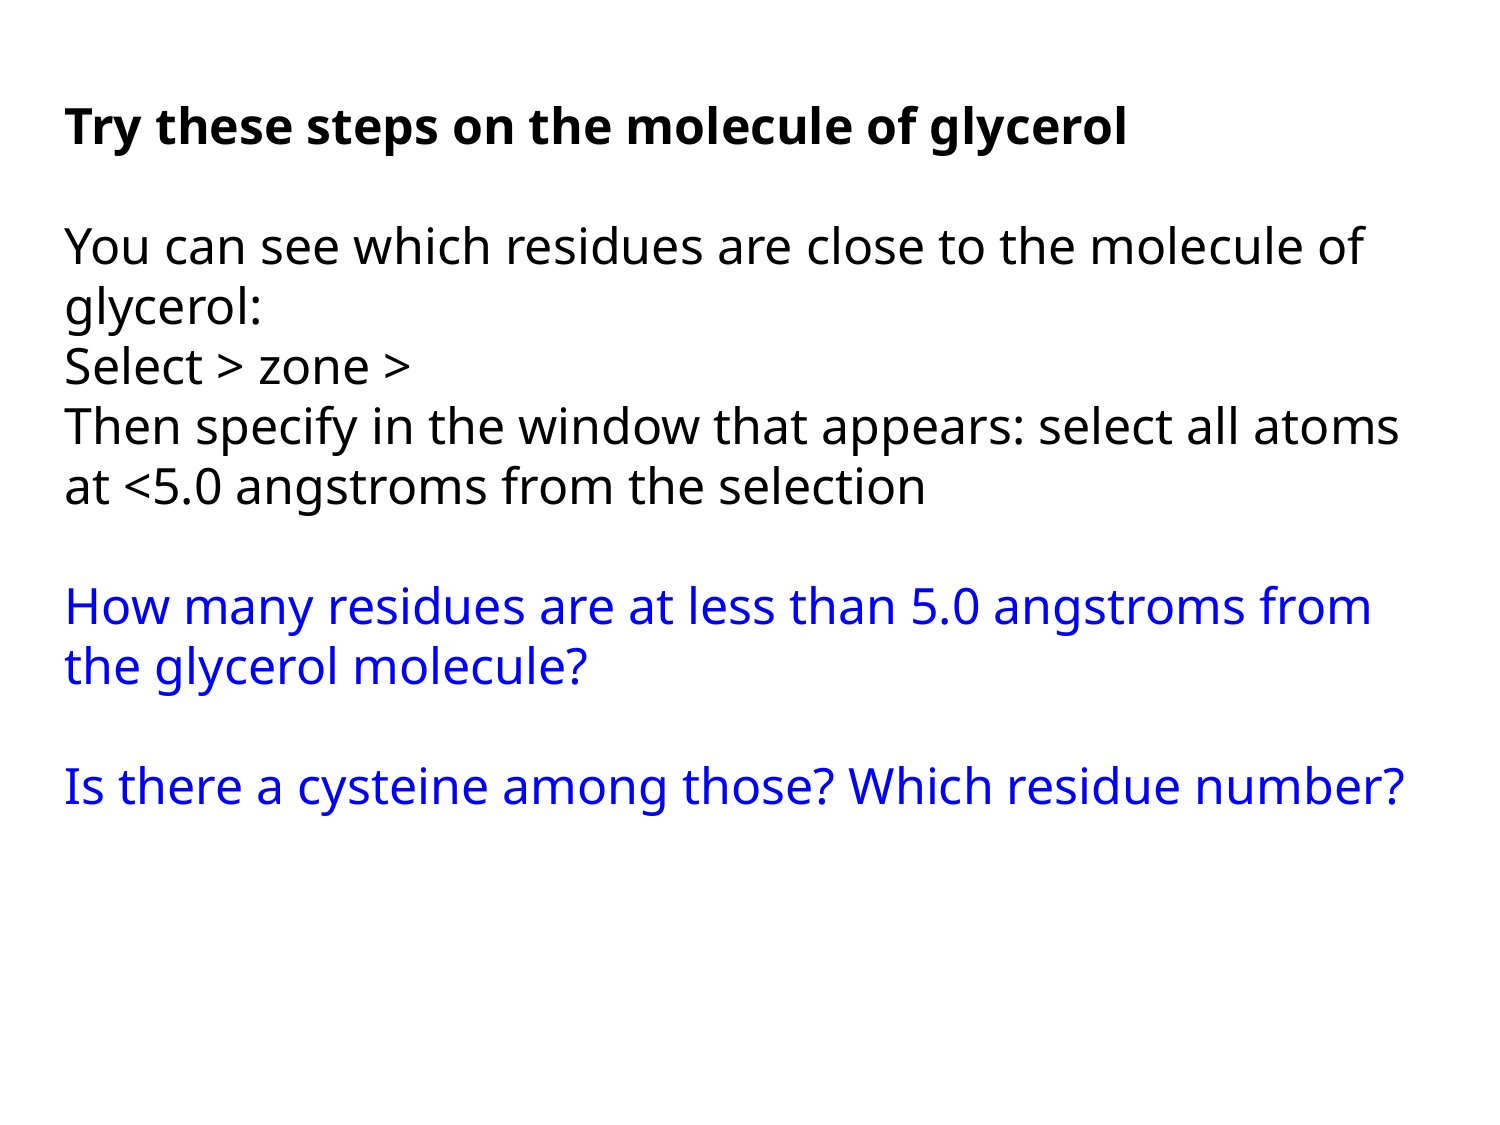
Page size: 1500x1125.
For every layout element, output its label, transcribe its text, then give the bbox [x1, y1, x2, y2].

text_box Try these steps on the molecule of glycerol You can see which residues are close to the molecule of glycerol: Select > zone > Then specify in the window that appears: select all atoms at <5.0 angstroms from the selection How many residues are at less than 5.0 angstroms from the glycerol molecule? Is there a cysteine among those? Which residue number? [50, 87, 1425, 883]
